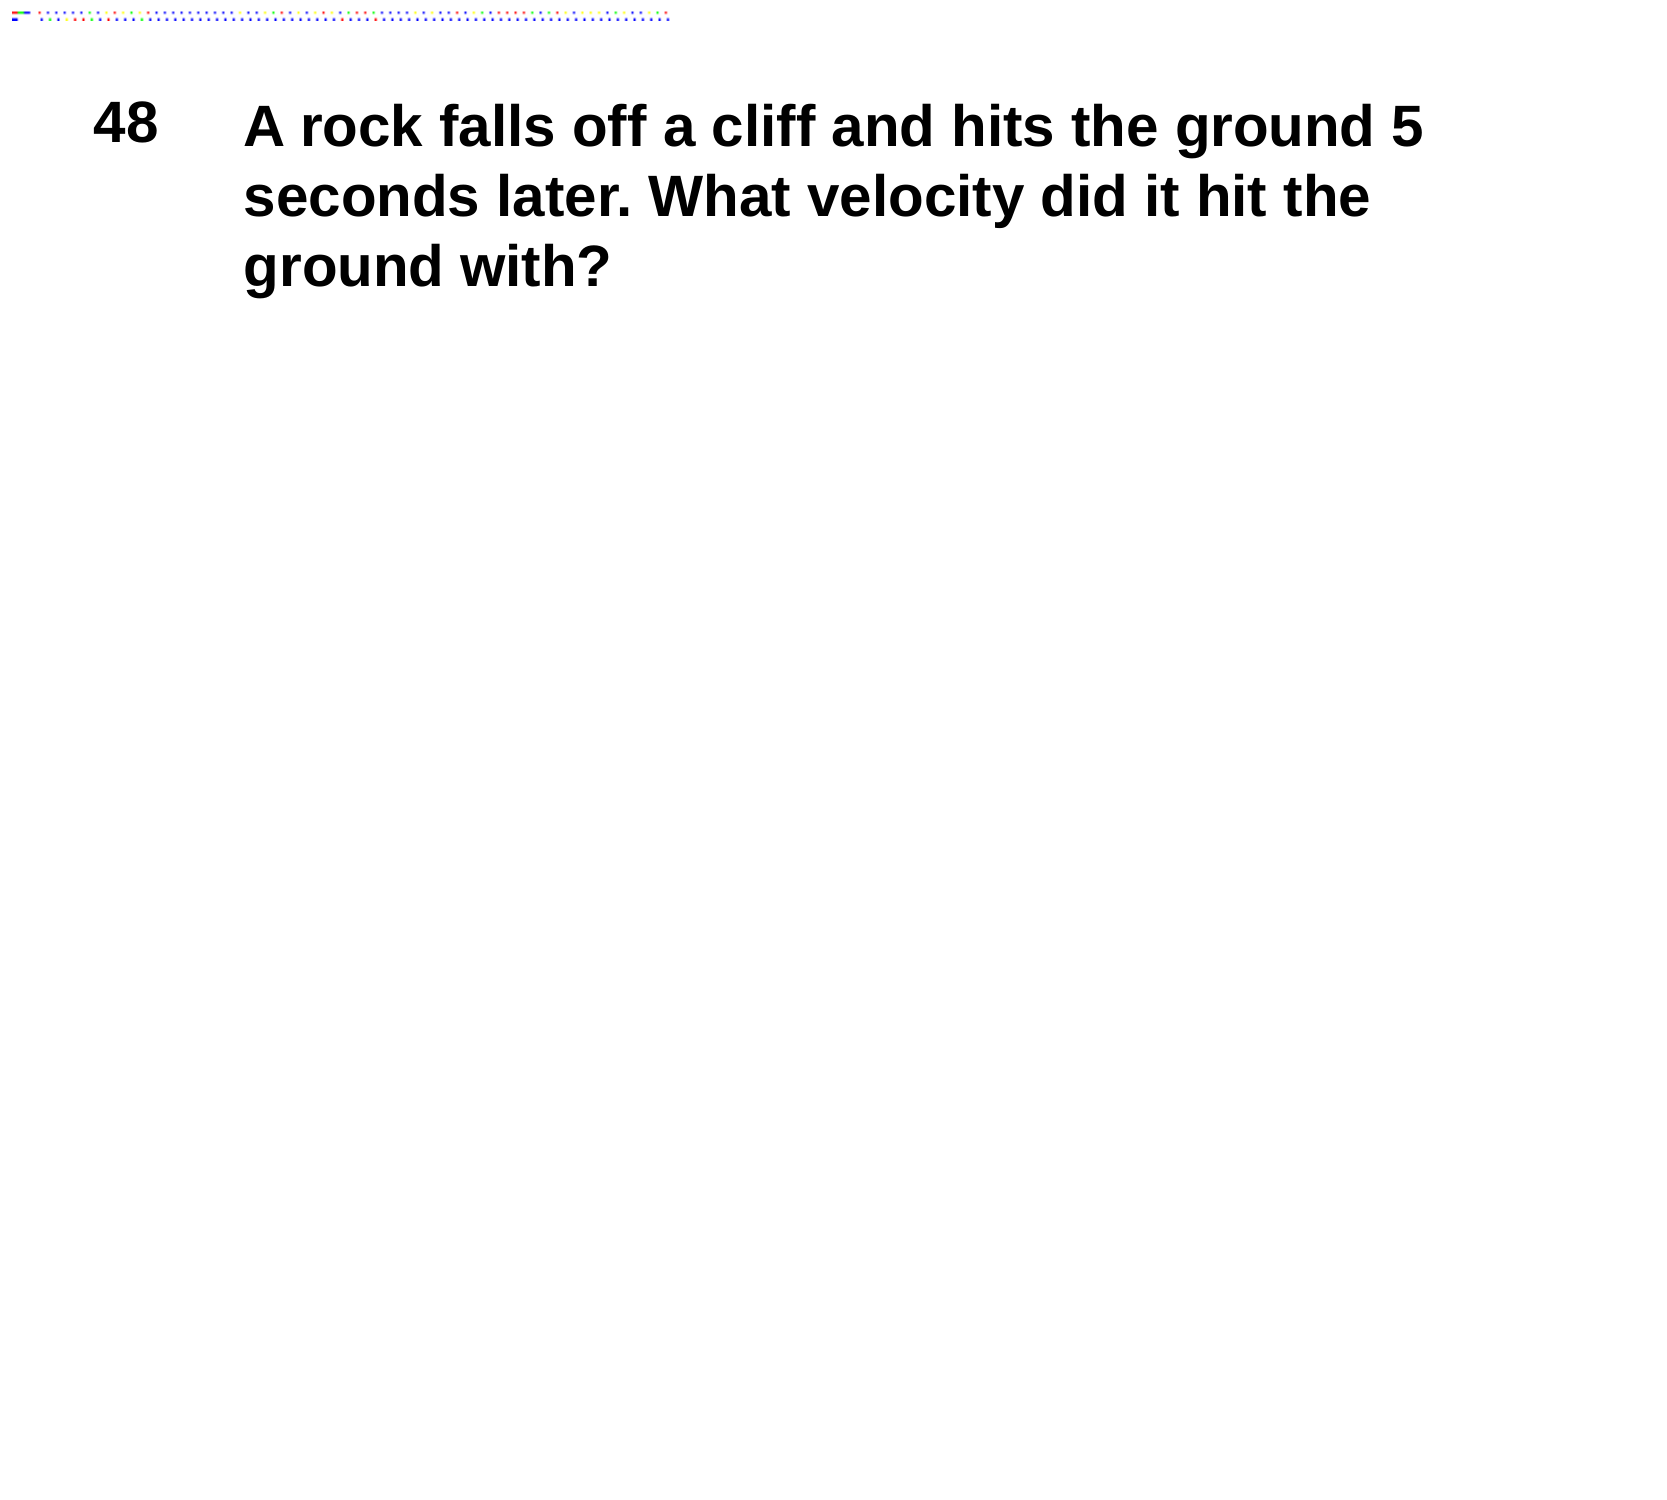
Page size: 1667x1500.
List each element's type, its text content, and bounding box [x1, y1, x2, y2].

text_box A rock falls off a cliff and hits the ground 5 seconds later. What velocity did it hit the ground with? [229, 80, 1571, 306]
picture [12, 10, 680, 21]
text_box 48 [79, 76, 1559, 162]
